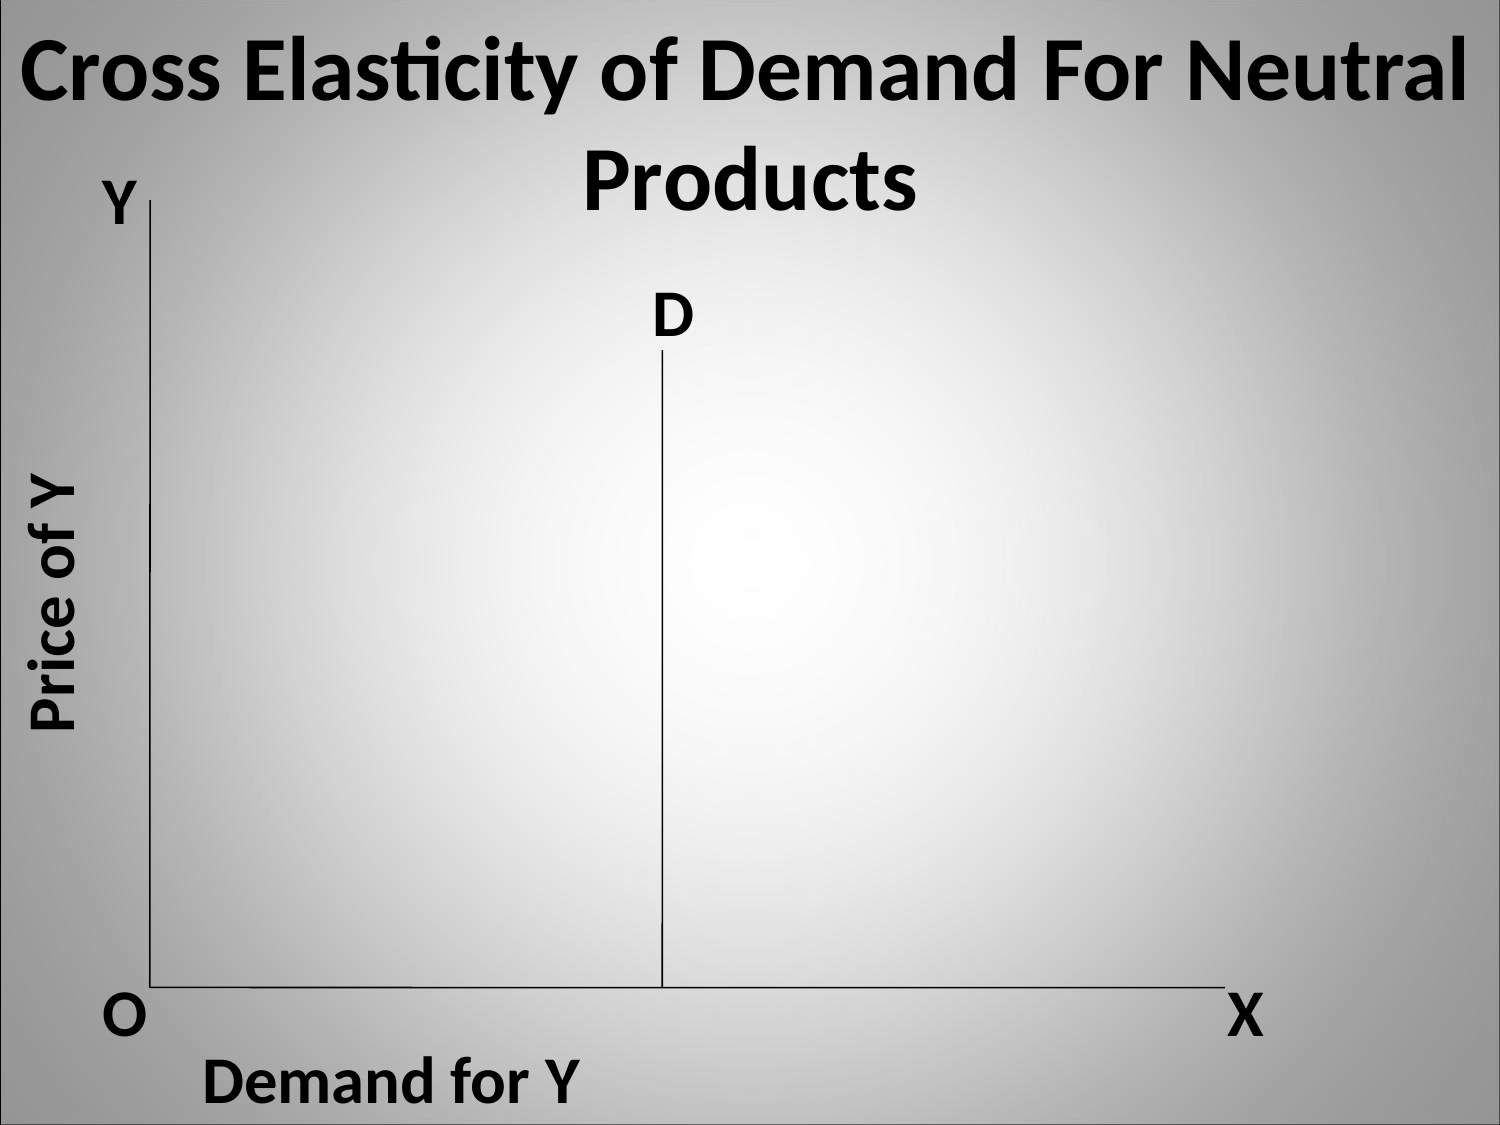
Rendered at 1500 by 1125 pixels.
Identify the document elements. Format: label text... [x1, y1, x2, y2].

text_box O [100, 968, 150, 1051]
text_box X [1225, 968, 1267, 1051]
picture [0, 0, 1500, 1125]
text_box Y [100, 155, 139, 238]
text_box Price of Y [22, 472, 94, 736]
text_box Products D [579, 59, 920, 350]
text_box Demand for Y [200, 1034, 584, 1117]
title Cross Elasticity of Demand For Neutral [18, 6, 1480, 197]
